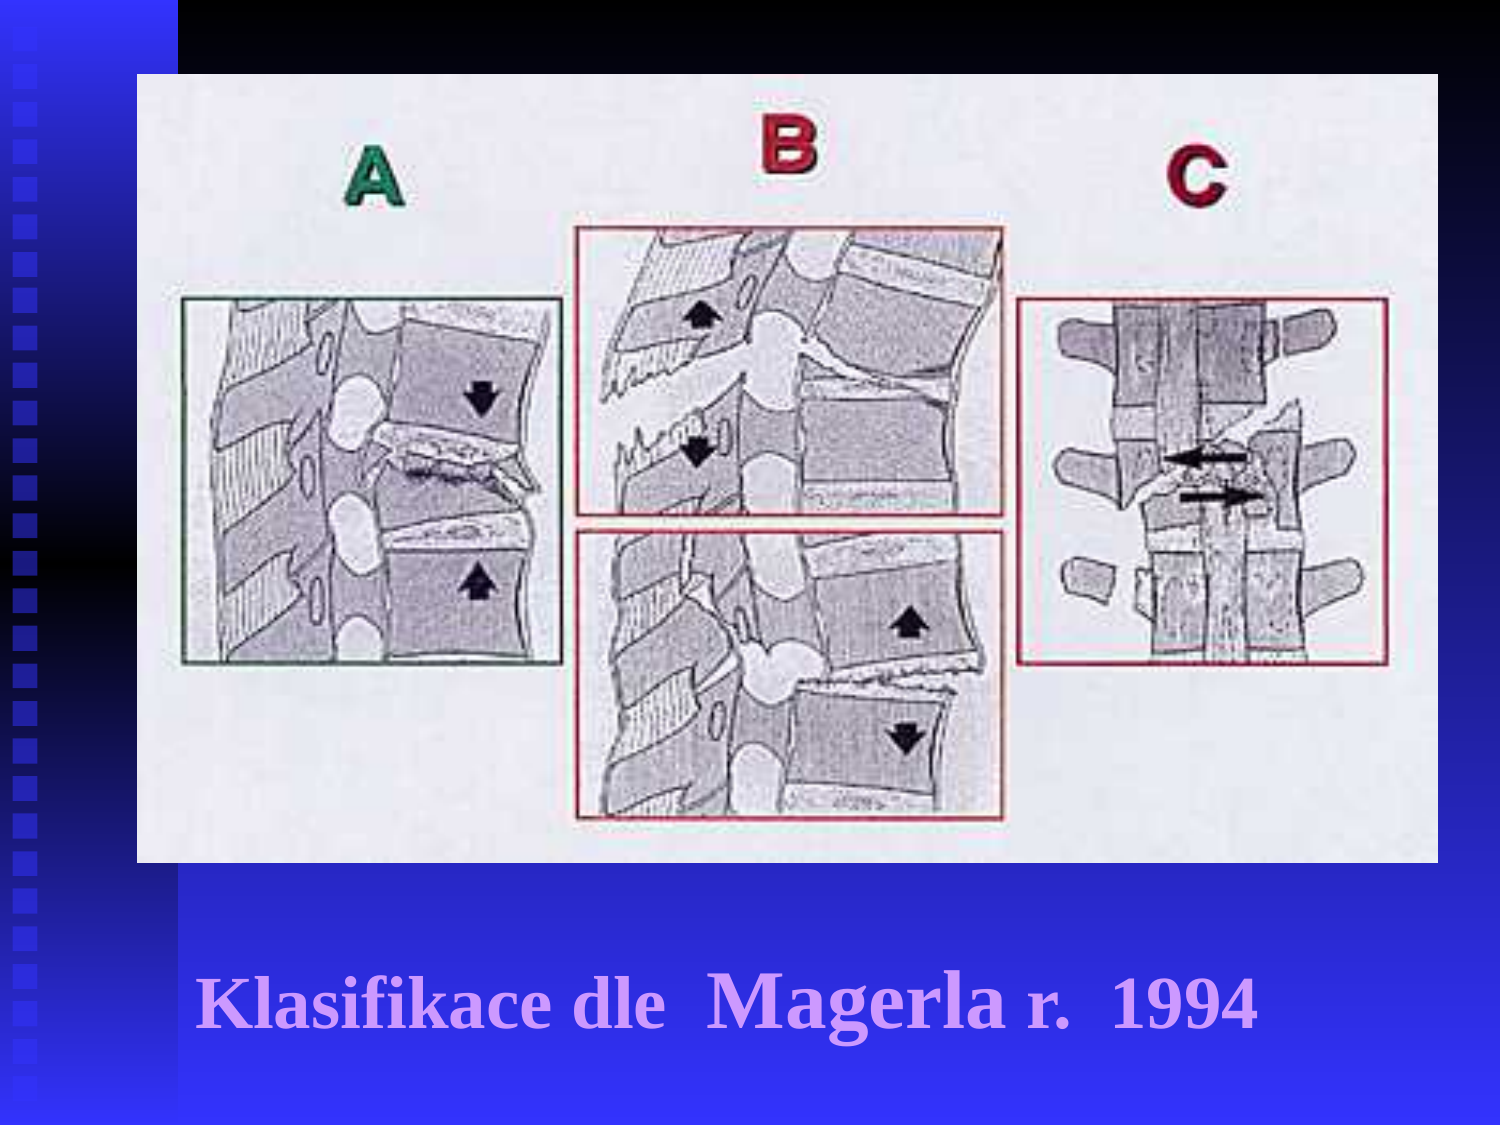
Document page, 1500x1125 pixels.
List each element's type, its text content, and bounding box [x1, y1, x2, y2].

text_box Klasifikace dle Magerla r. 1994 [187, 937, 1413, 1053]
picture [137, 74, 1438, 863]
